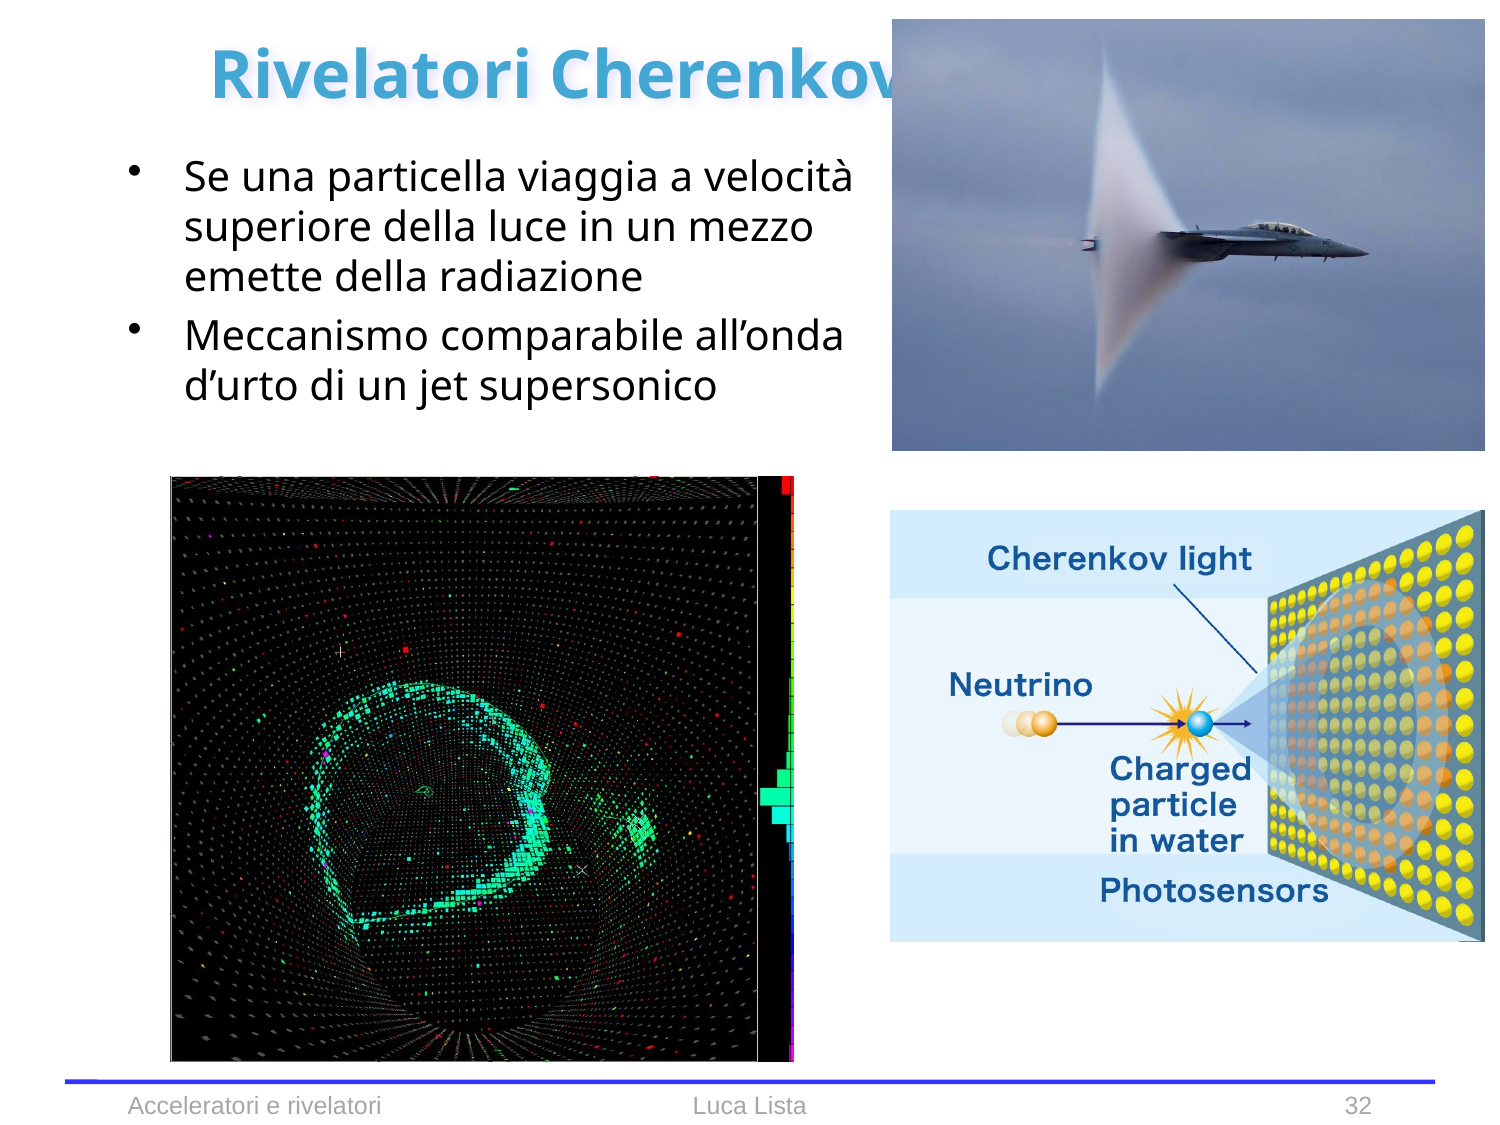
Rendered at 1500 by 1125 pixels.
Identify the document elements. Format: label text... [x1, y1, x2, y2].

footer Luca Lista [512, 1081, 988, 1120]
slide_number Acceleratori e rivelatori [112, 1081, 503, 1120]
slide_number 32 [1074, 1081, 1388, 1120]
picture [892, 9, 1485, 452]
title Rivelatori Cherenkov [194, 19, 891, 125]
picture [170, 476, 794, 1063]
picture [890, 510, 1486, 942]
list Se una particella viaggia a velocità superiore della luce in un mezzo emette della radiazione Meccanismo comparabile all’onda d’urto di un jet supersonico [112, 142, 870, 439]
